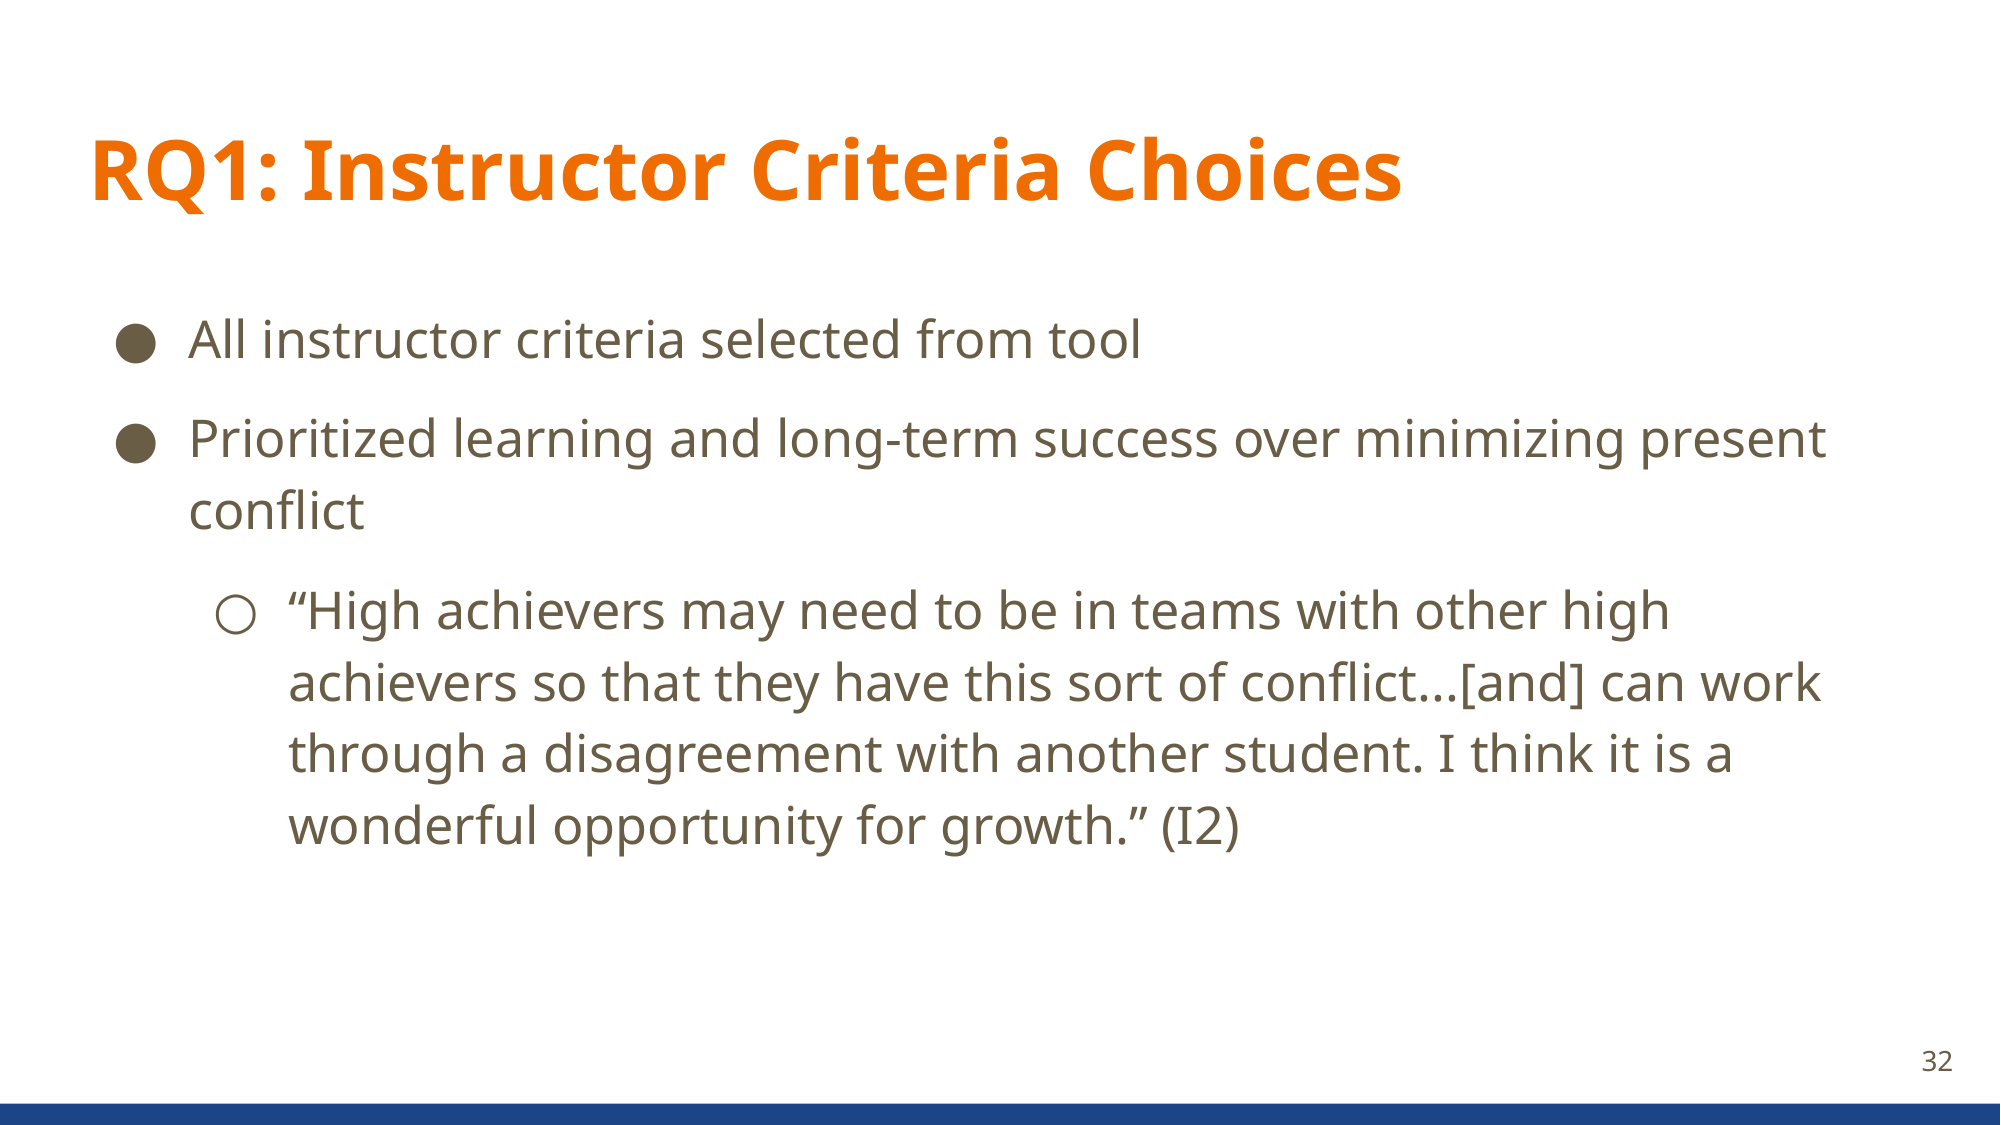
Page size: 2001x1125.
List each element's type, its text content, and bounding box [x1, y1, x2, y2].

list All instructor criteria selected from tool Prioritized learning and long-term success over minimizing present conflict “High achievers may need to be in teams with other high achievers so that they have this sort of conflict...[and] can work through a disagreement with another student. I think it is a wonderful opportunity for growth.” (I2) [68, 276, 1932, 1000]
title RQ1: Instructor Criteria Choices [68, 97, 1932, 252]
slide_number 32 [1853, 1019, 1974, 1106]
